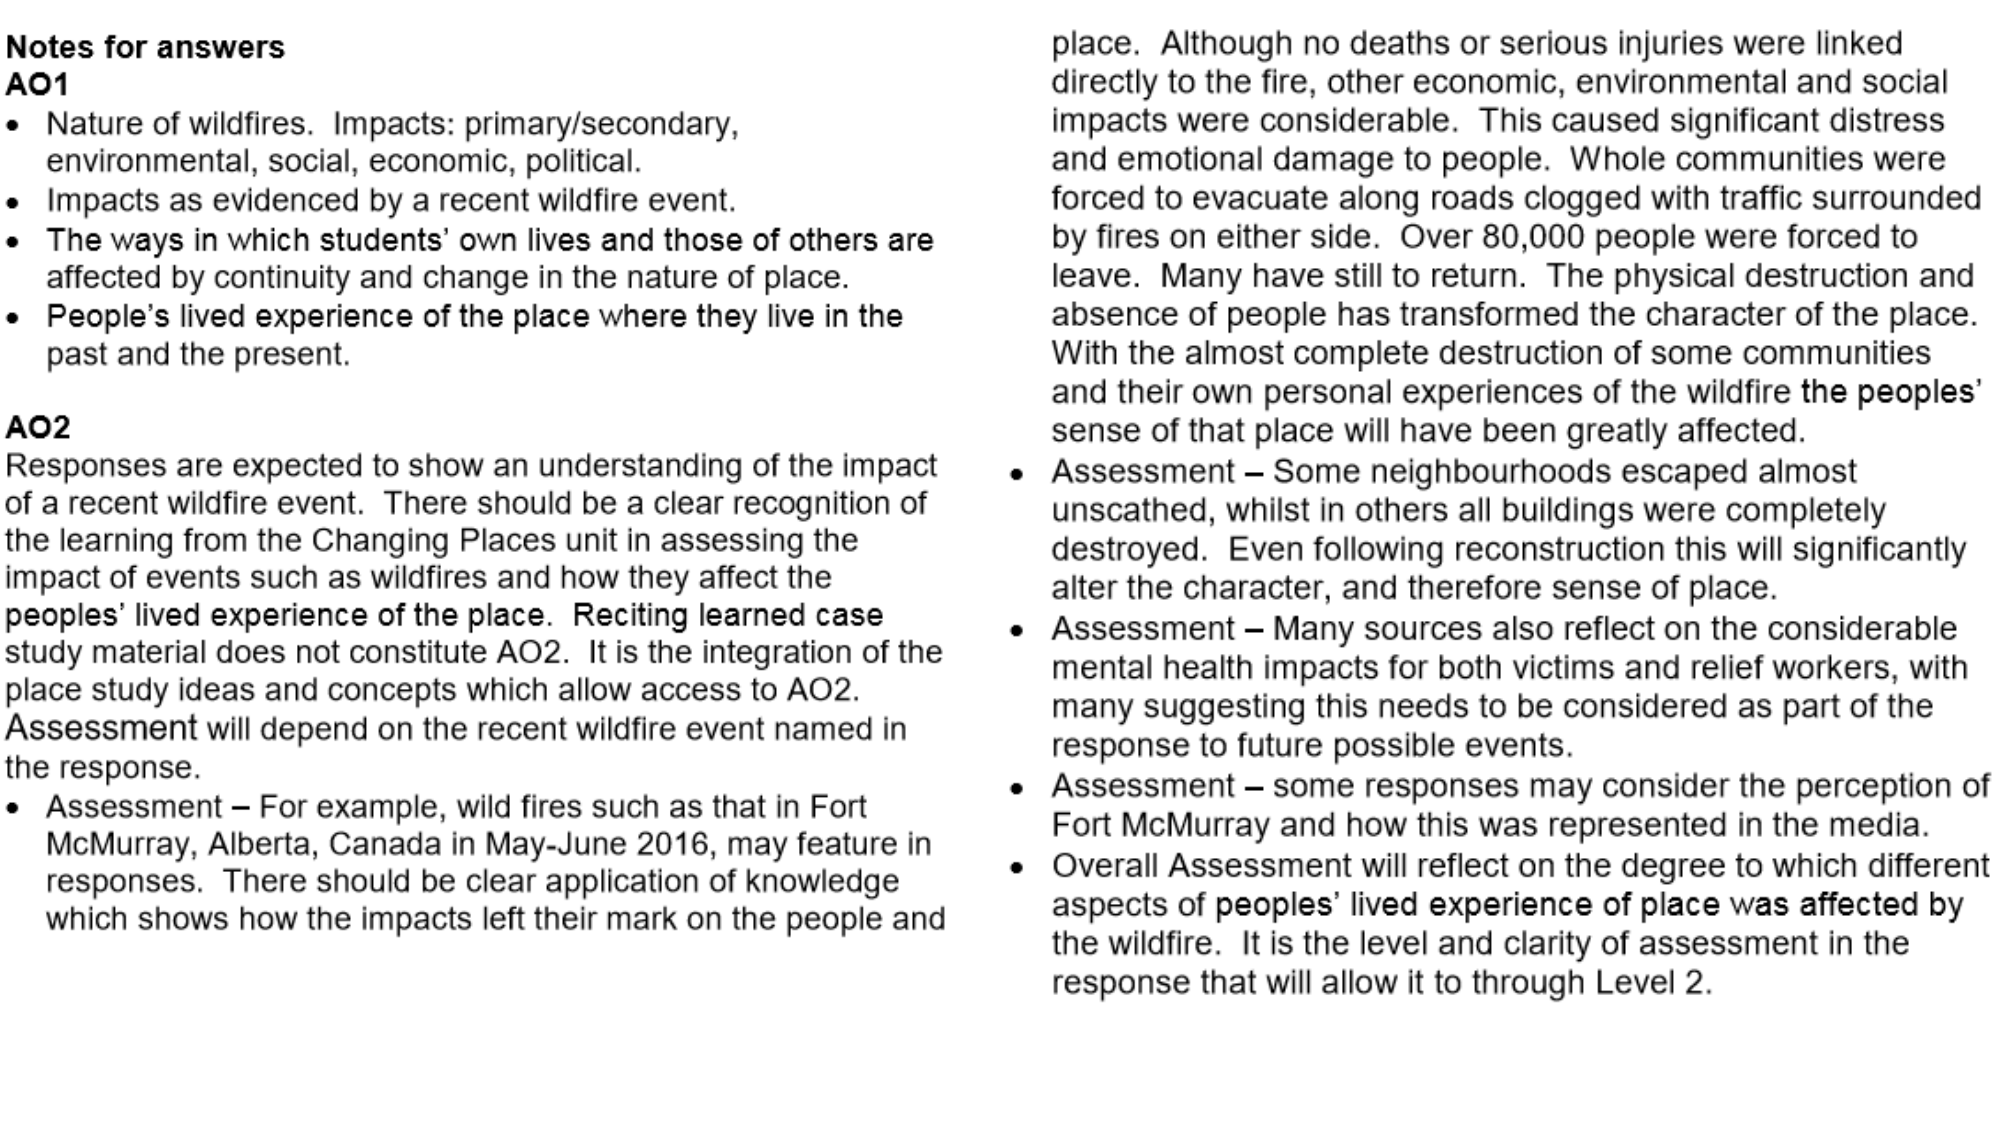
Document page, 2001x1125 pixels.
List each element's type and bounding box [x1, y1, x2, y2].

picture [1006, 17, 2000, 1014]
picture [0, 17, 956, 942]
